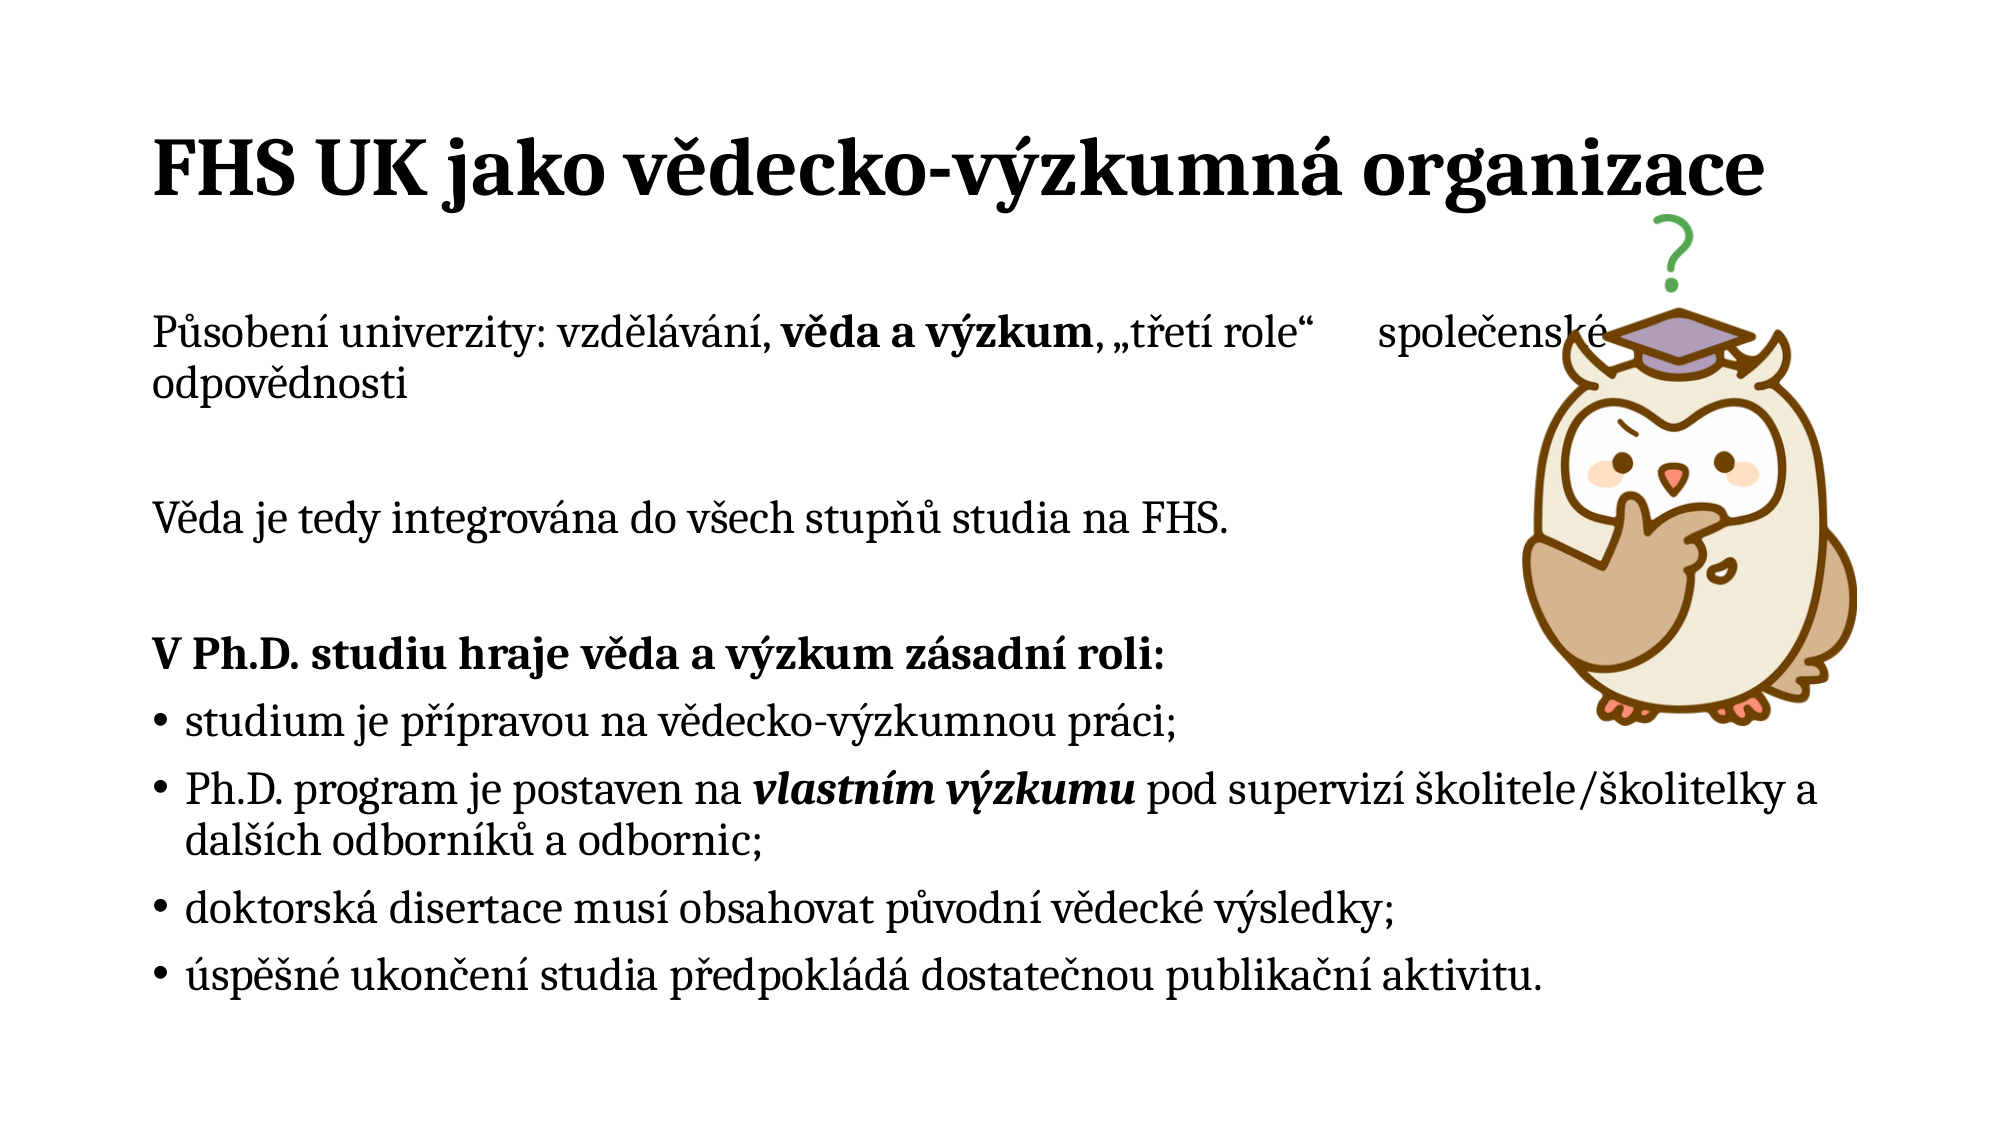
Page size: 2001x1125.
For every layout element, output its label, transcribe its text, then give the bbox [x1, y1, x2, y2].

list Působení univerzity: vzdělávání, věda a výzkum, „třetí role“ společenské odpovědnosti Věda je tedy integrována do všech stupňů studia na FHS. V Ph.D. studiu hraje věda a výzkum zásadní roli: studium je přípravou na vědecko-výzkumnou práci; Ph.D. program je postaven na vlastním výzkumu pod supervizí školitele/školitelky a dalších odborníků a odbornic; doktorská disertace musí obsahovat původní vědecké výsledky; úspěšné ukončení studia předpokládá dostatečnou publikační aktivitu. [137, 299, 1863, 1014]
title FHS UK jako vědecko-výzkumná organizace [137, 59, 1863, 278]
picture [1522, 214, 1857, 726]
